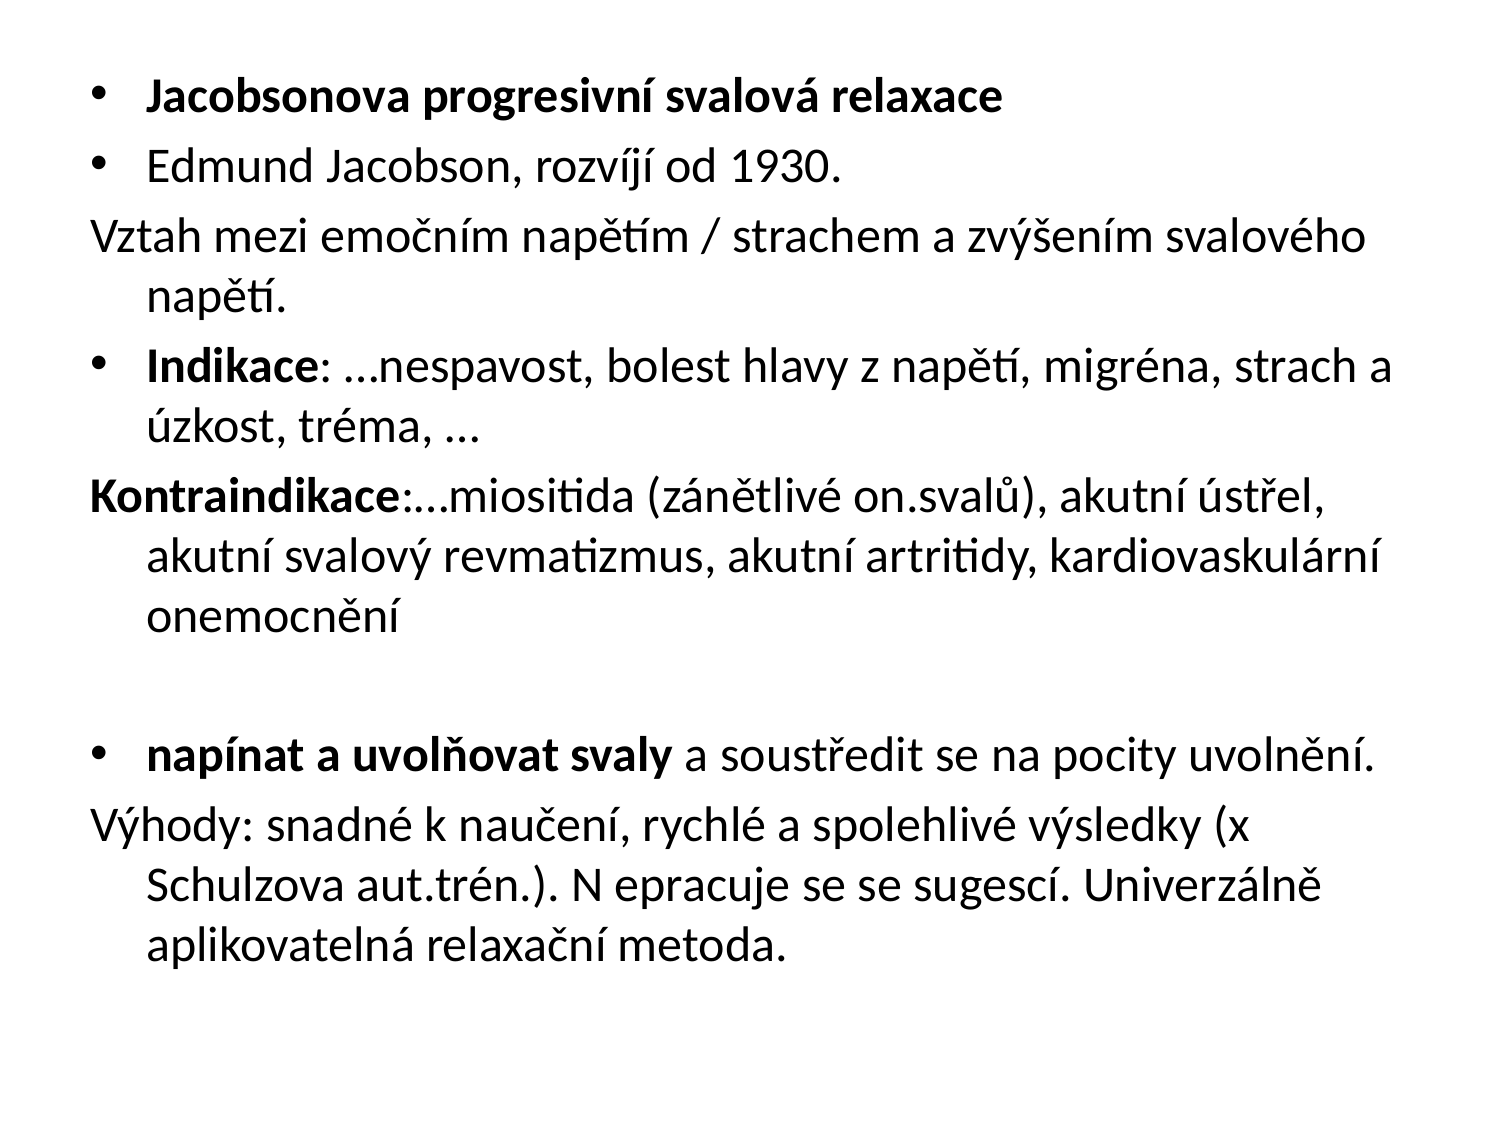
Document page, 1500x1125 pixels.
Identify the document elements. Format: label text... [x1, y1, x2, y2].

list Jacobsonova progresivní svalová relaxace Edmund Jacobson, rozvíjí od 1930. Vztah mezi emočním napětím / strachem a zvýšením svalového napětí. Indikace: …nespavost, bolest hlavy z napětí, migréna, strach a úzkost, tréma, … Kontraindikace:…miositida (zánětlivé on.svalů), akutní ústřel, akutní svalový revmatizmus, akutní artritidy, kardiovaskulární onemocnění napínat a uvolňovat svaly a soustředit se na pocity uvolnění. Výhody: snadné k naučení, rychlé a spolehlivé výsledky (x Schulzova aut.trén.). N epracuje se se sugescí. Univerzálně aplikovatelná relaxační metoda. [75, 54, 1425, 1005]
